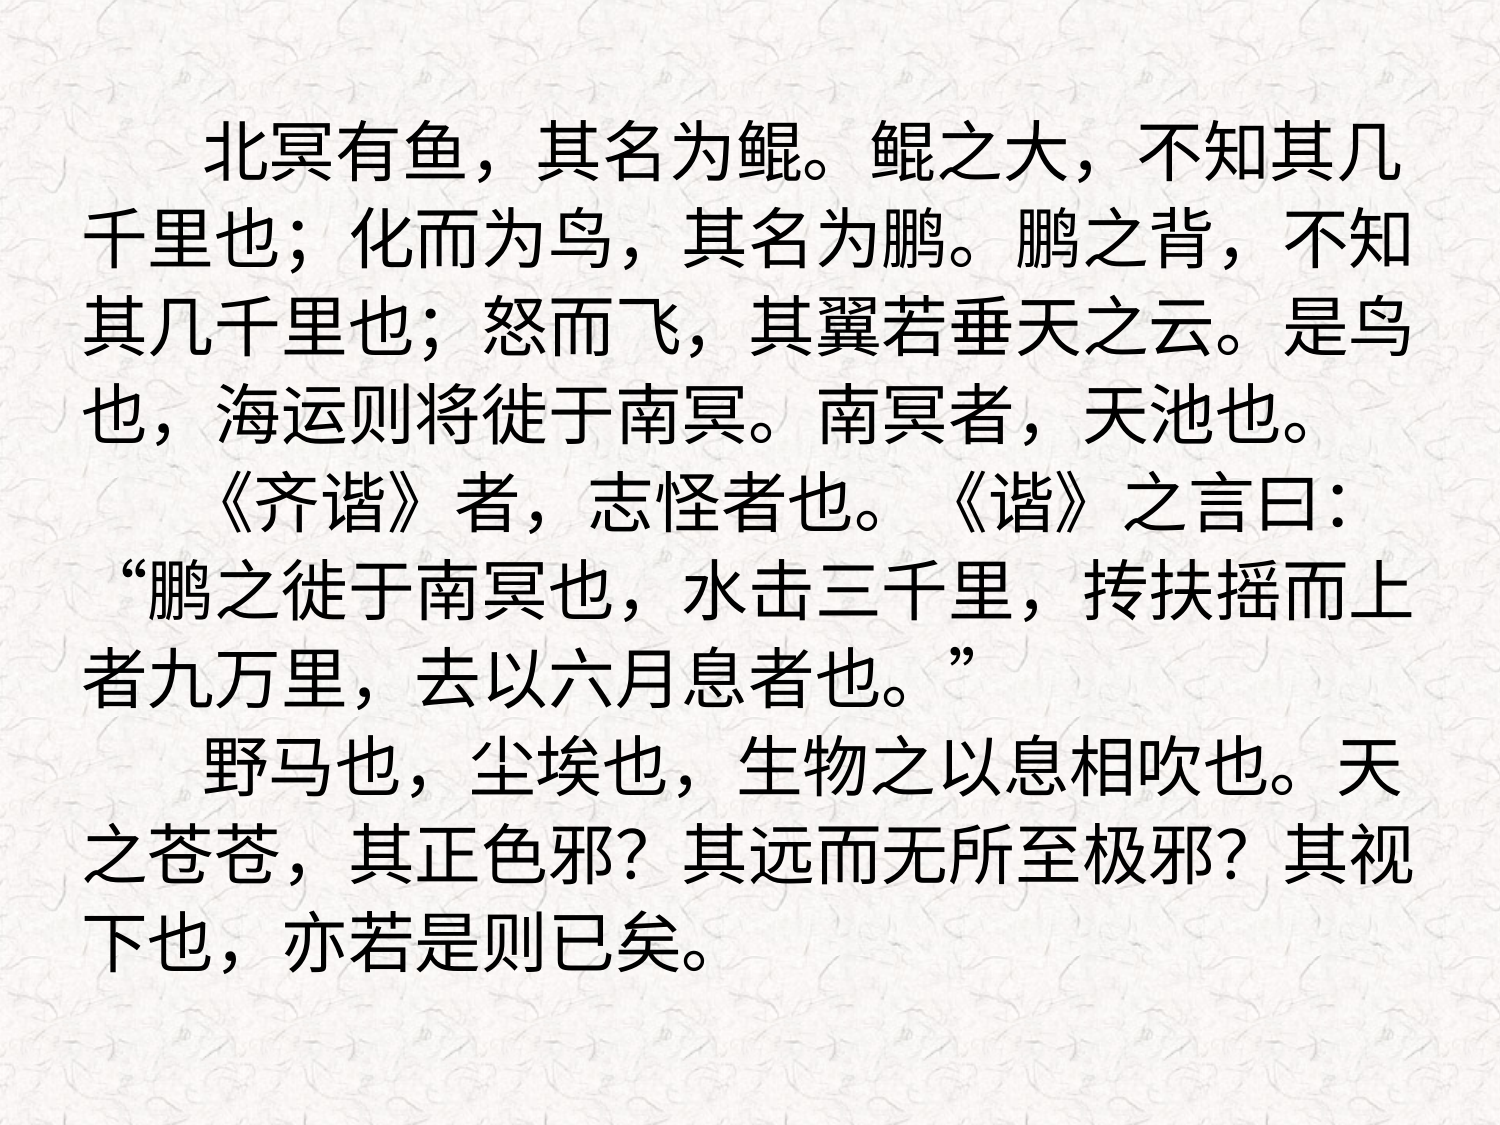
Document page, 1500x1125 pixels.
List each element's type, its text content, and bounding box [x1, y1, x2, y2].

text_box 北冥有鱼，其名为鲲。鲲之大，不知其几千里也；化而为鸟，其名为鹏。鹏之背，不知其几千里也；怒而飞，其翼若垂天之云。是鸟也，海运则将徙于南冥。南冥者，天池也。 《齐谐》者，志怪者也。《谐》之言曰：“鹏之徙于南冥也，水击三千里，抟扶摇而上者九万里，去以六月息者也。” 野马也，尘埃也，生物之以息相吹也。天之苍苍，其正色邪？其远而无所至极邪？其视下也，亦若是则已矣。 [66, 94, 1464, 989]
picture [0, 0, 1500, 1125]
